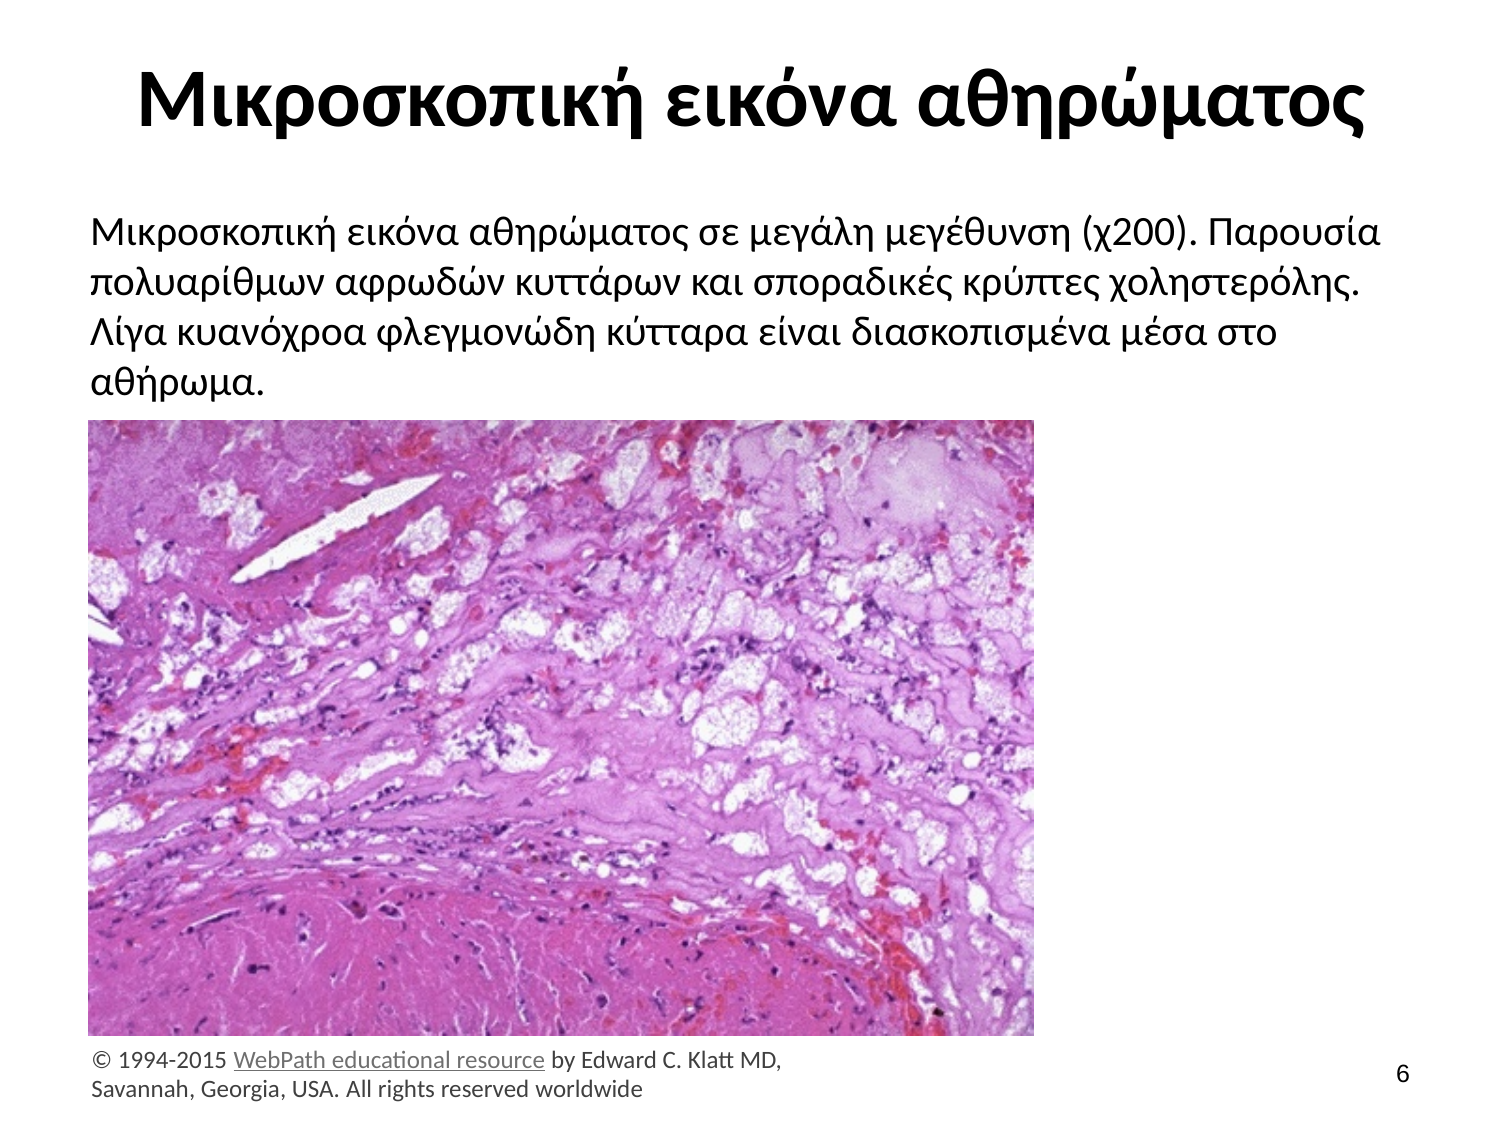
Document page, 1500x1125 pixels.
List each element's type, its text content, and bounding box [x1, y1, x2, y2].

list Μικροσκοπική εικόνα αθηρώματος σε μεγάλη μεγέθυνση (χ200). Παρουσία πολυαρίθμων αφρωδών κυττάρων και σποραδικές κρύπτες χοληστερόλης. Λίγα κυανόχροα φλεγμονώδη κύτταρα είναι διασκοπισμένα μέσα στο αθήρωμα. [75, 196, 1425, 1024]
title Μικροσκοπική εικόνα αθηρώματος [76, 19, 1427, 169]
text_box © 1994-2015 WebPath educational resource by Edward C. Klatt MD, Savannah, Georgia, USA. All rights reserved worldwide [76, 1035, 827, 1111]
picture [88, 420, 1034, 1036]
slide_number 5 [1074, 1042, 1425, 1103]
